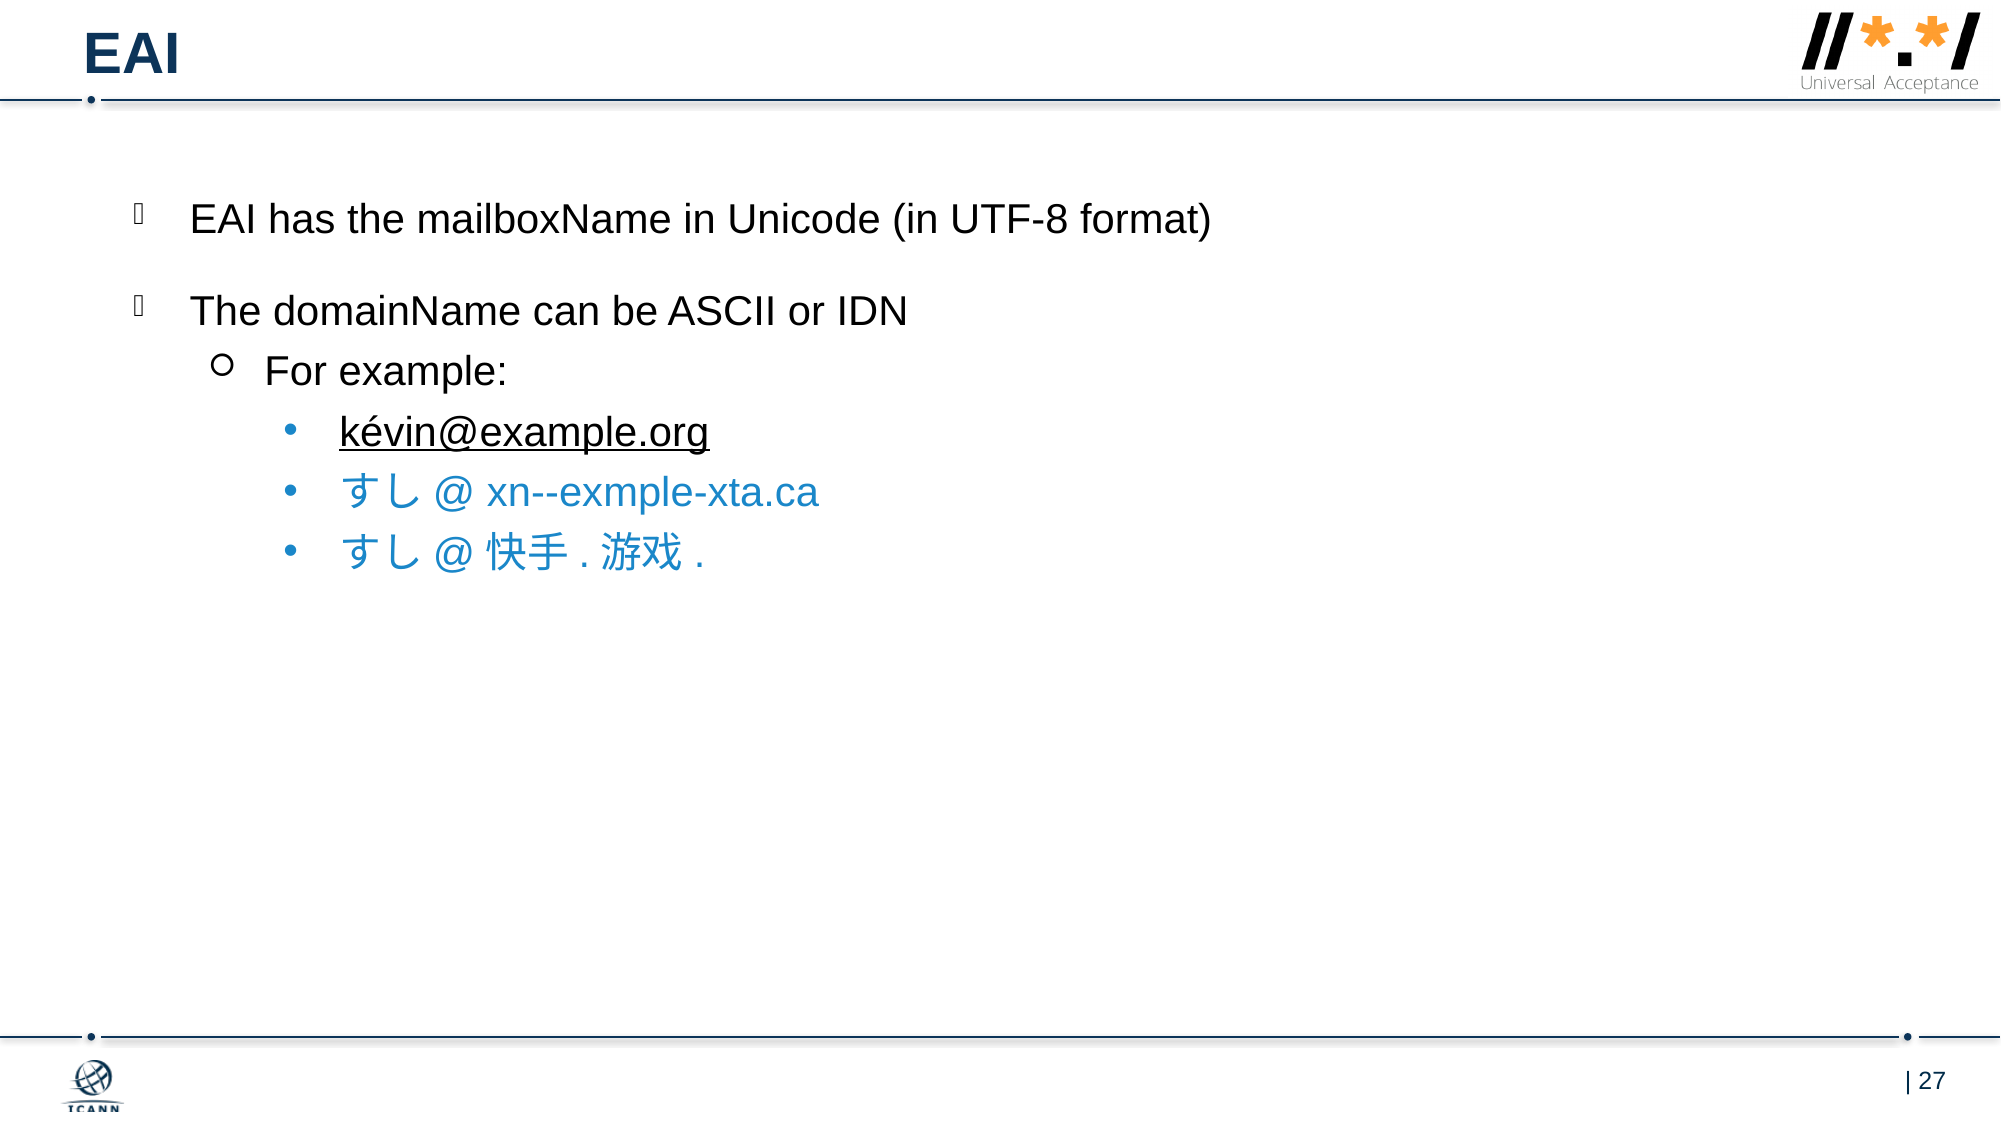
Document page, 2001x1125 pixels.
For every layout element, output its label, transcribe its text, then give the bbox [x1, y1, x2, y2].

list EAI has the mailboxName in Unicode (in UTF-8 format) The domainName can be ASCII or IDN For example: kévin@example.org すし@ xn--exmple-xta.ca すし@快手.游戏. [133, 191, 1946, 1004]
title EAI [68, 7, 1784, 82]
picture [1788, 5, 1993, 99]
